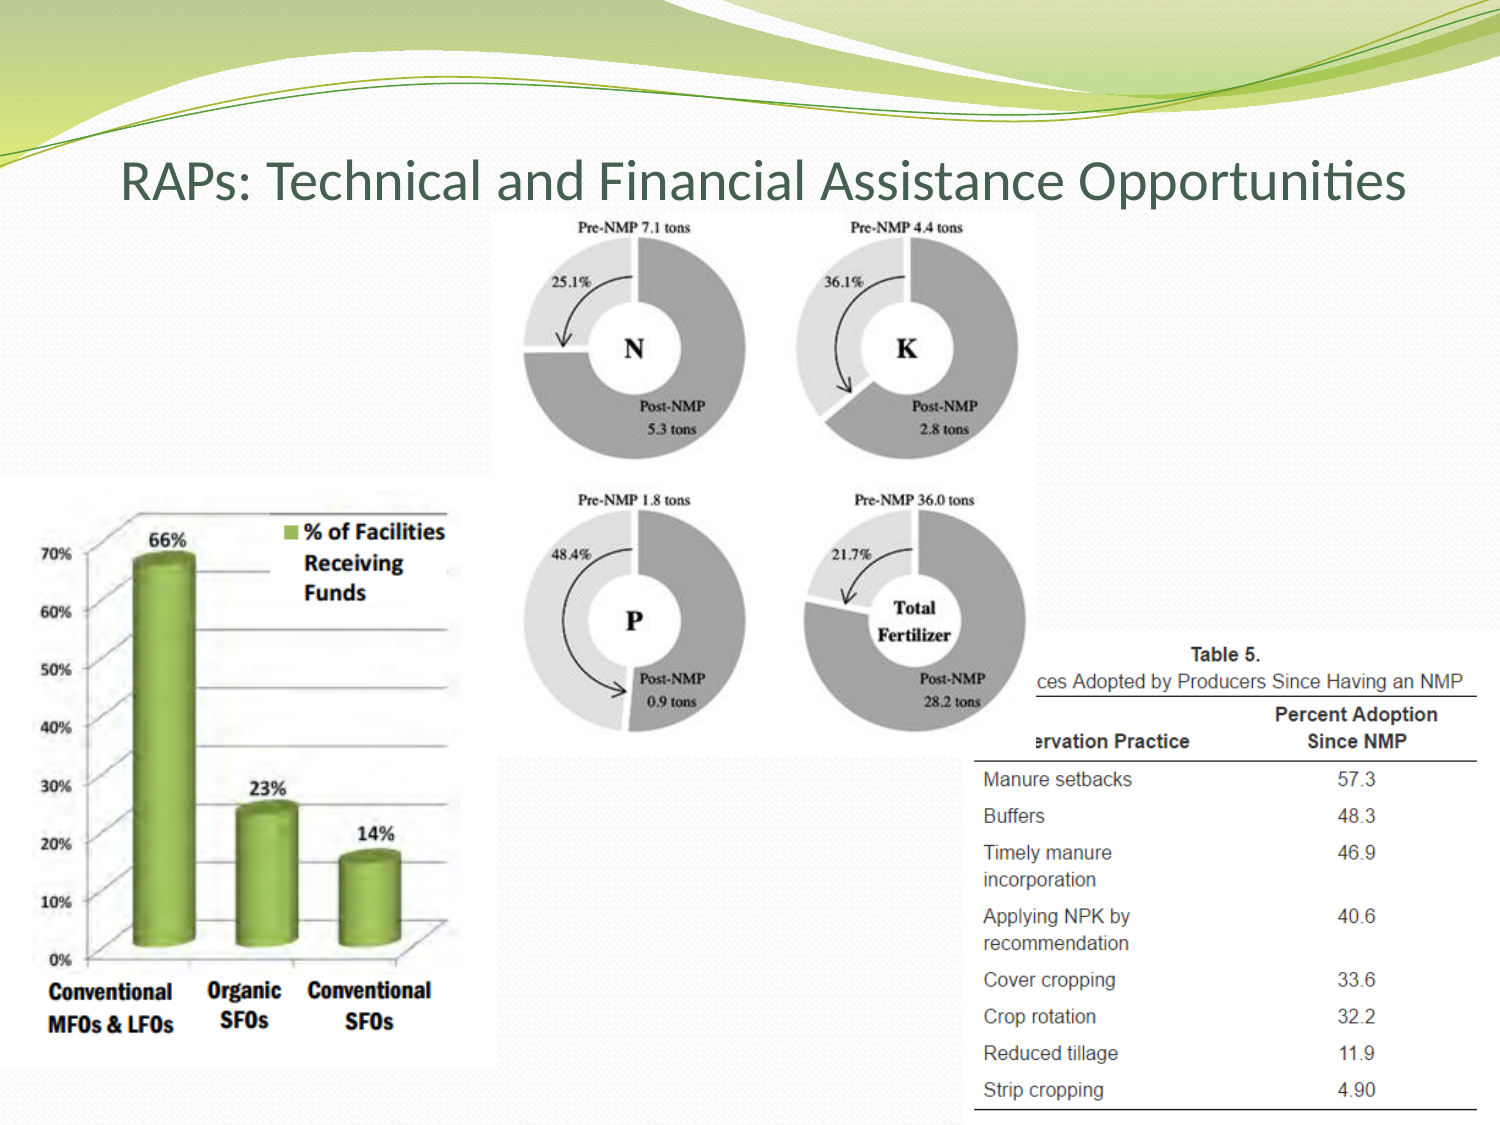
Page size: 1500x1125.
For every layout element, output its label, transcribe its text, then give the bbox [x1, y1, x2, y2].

picture [961, 630, 1500, 1125]
picture [0, 474, 498, 1069]
picture [491, 212, 1036, 757]
title RAPs: Technical and Financial Assistance Opportunities [120, 24, 1483, 213]
